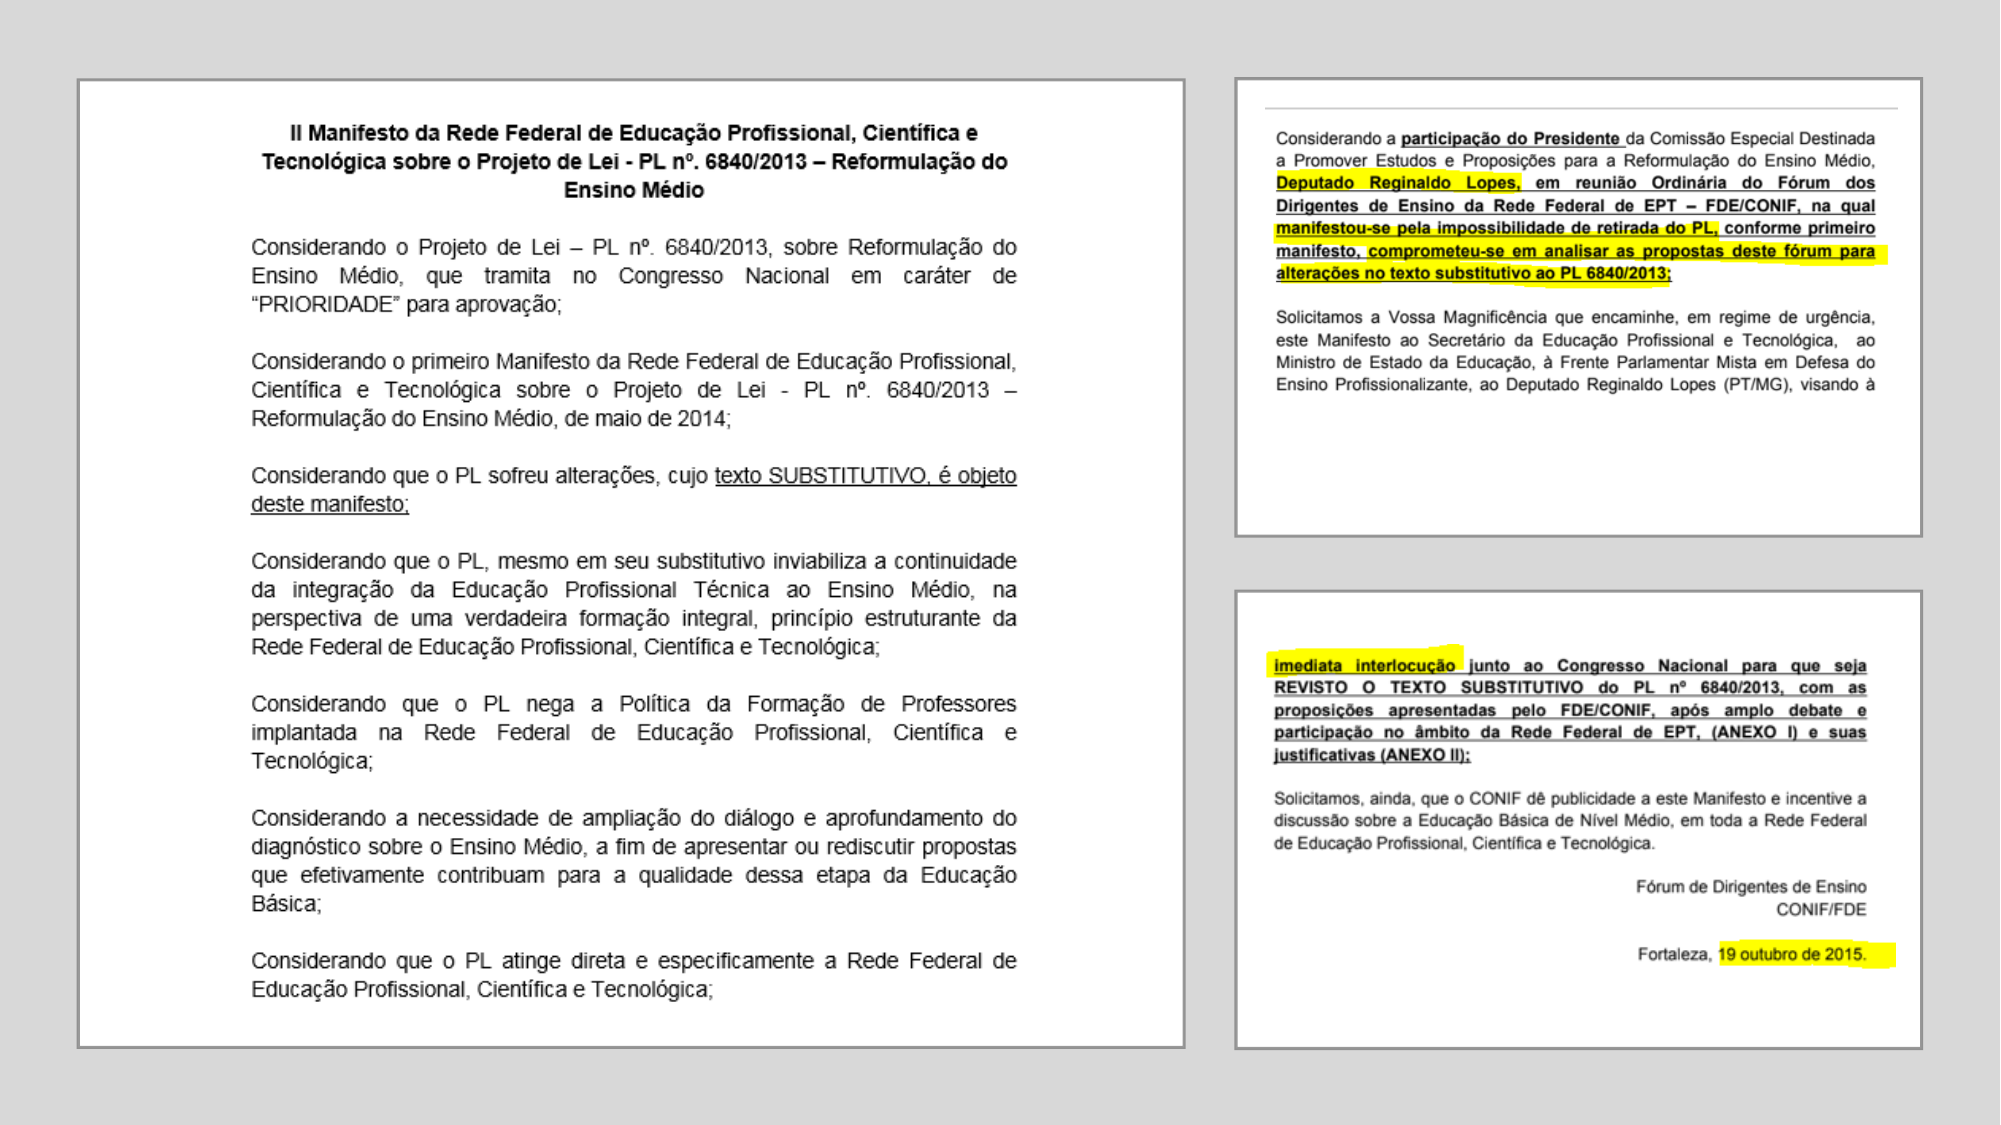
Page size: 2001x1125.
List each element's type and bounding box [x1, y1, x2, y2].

text_box [77, 79, 1185, 1048]
text_box [1235, 590, 1923, 1049]
text_box [1235, 78, 1923, 537]
picture [1264, 107, 1898, 419]
text_box [0, 0, 2000, 1125]
picture [178, 106, 1084, 1021]
picture [1262, 644, 1896, 995]
